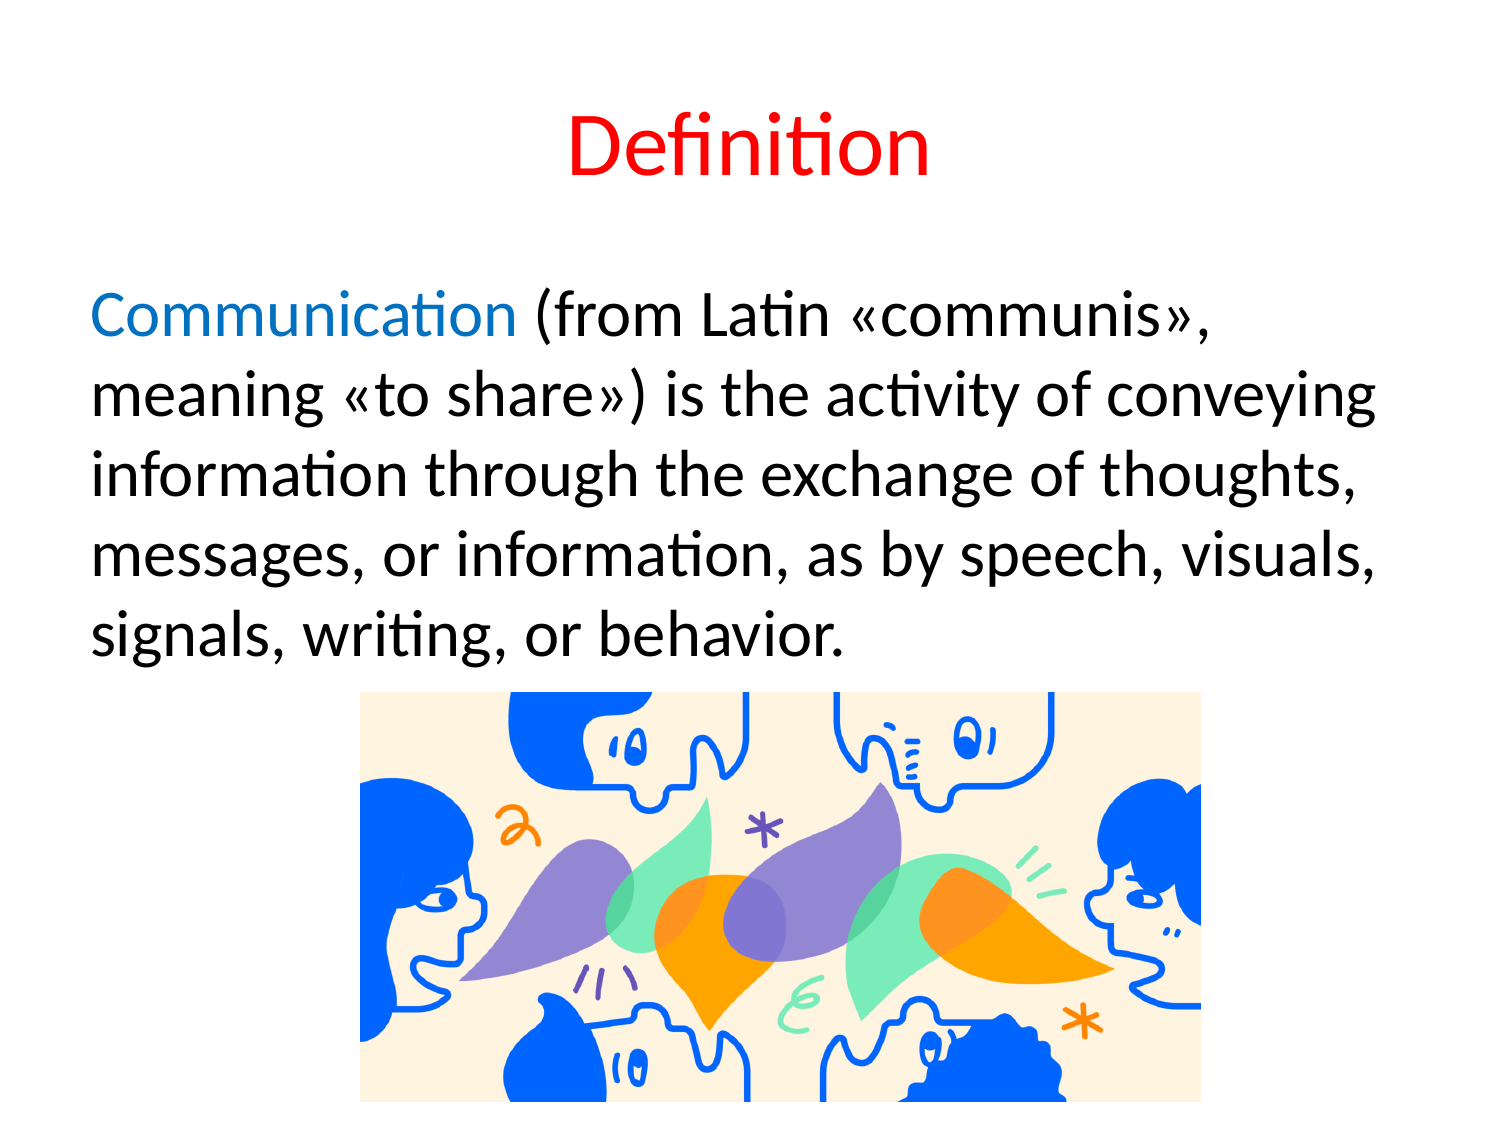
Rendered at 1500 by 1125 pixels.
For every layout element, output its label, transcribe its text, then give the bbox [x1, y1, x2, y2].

list Communication (from Latin «communis», meaning «to share») is the activity of conveying information through the exchange of thoughts, messages, or information, as by speech, visuals, signals, writing, or behavior. [75, 262, 1425, 1005]
title Definition [75, 45, 1425, 233]
picture [359, 692, 1201, 1102]
